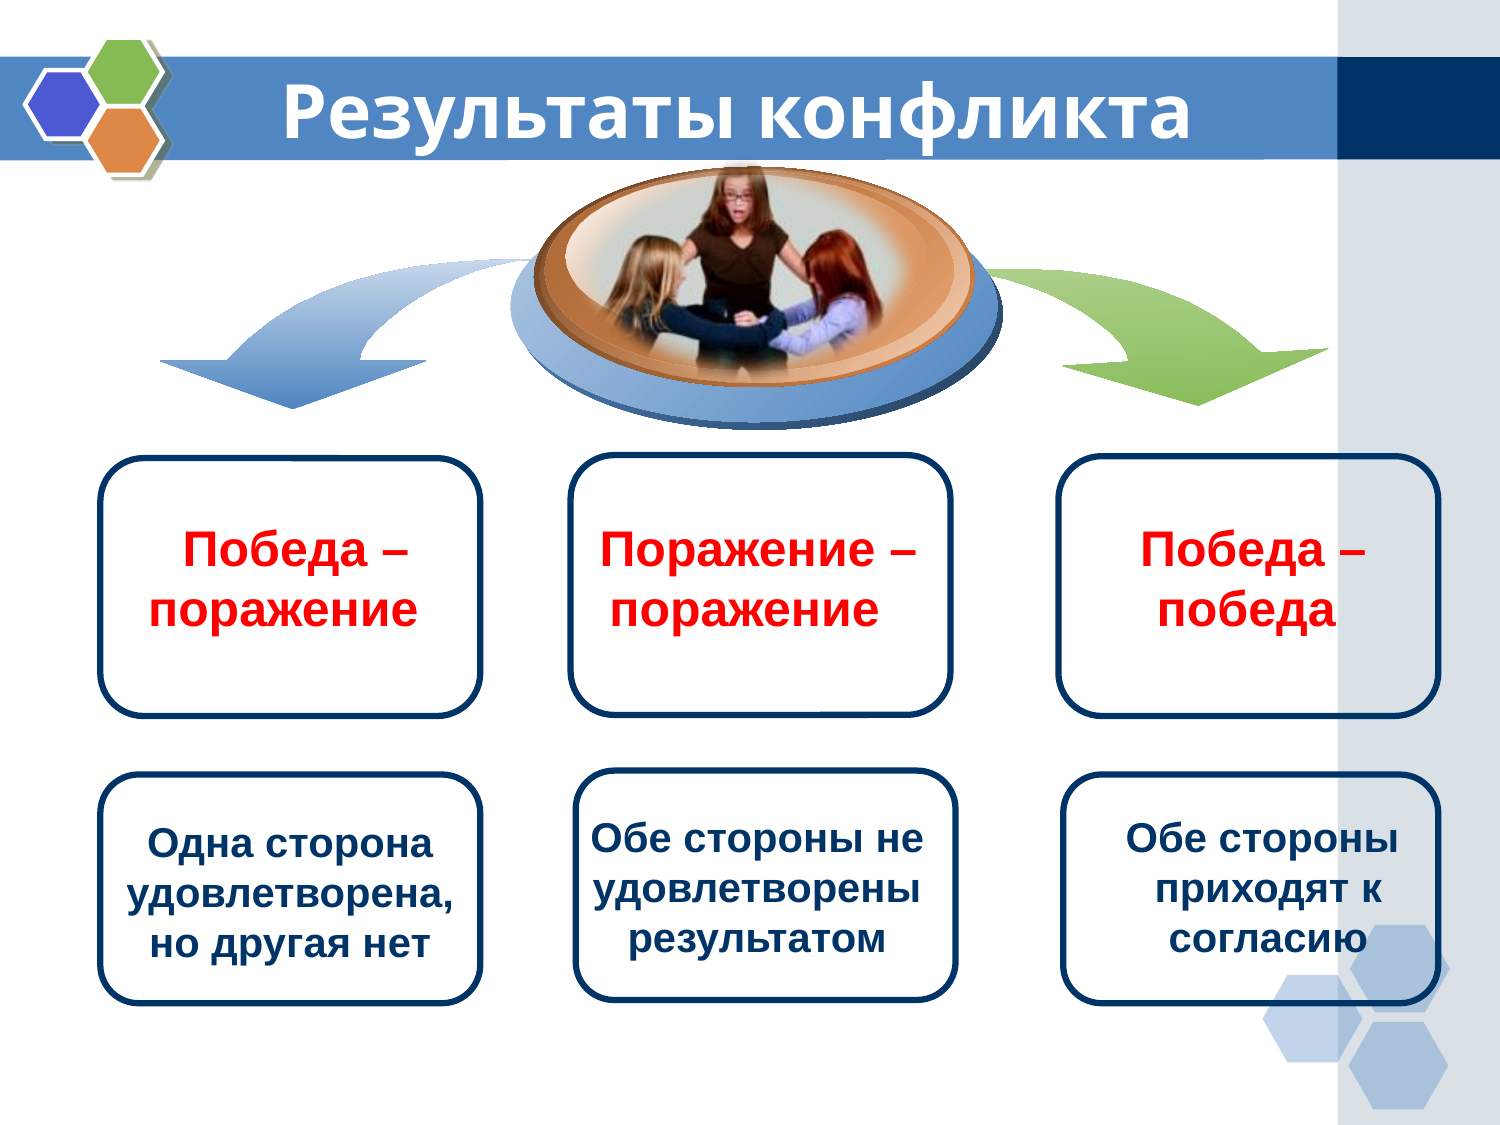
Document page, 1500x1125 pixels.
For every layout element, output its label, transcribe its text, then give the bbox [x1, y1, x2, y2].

text_box [1007, 269, 1329, 406]
text_box Обе стороны приходят к согласию [1093, 803, 1444, 969]
text_box Победа – поражение [120, 509, 460, 645]
text_box Обе стороны не удовлетворены результатом [567, 803, 947, 969]
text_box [510, 166, 1003, 430]
text_box [1058, 456, 1439, 716]
text_box Одна сторона удовлетворена, но другая нет [84, 808, 496, 974]
text_box Победа – победа [1083, 509, 1423, 645]
text_box [100, 458, 481, 716]
text_box [100, 774, 480, 808]
text_box [576, 770, 956, 1000]
title Результаты конфликта [187, 62, 1288, 155]
text_box [1063, 774, 1438, 1004]
text_box [751, 409, 1027, 785]
text_box [159, 259, 505, 410]
text_box [570, 455, 951, 715]
picture [566, 153, 926, 388]
text_box Поражение – поражение [570, 509, 947, 645]
text_box [101, 974, 480, 1004]
